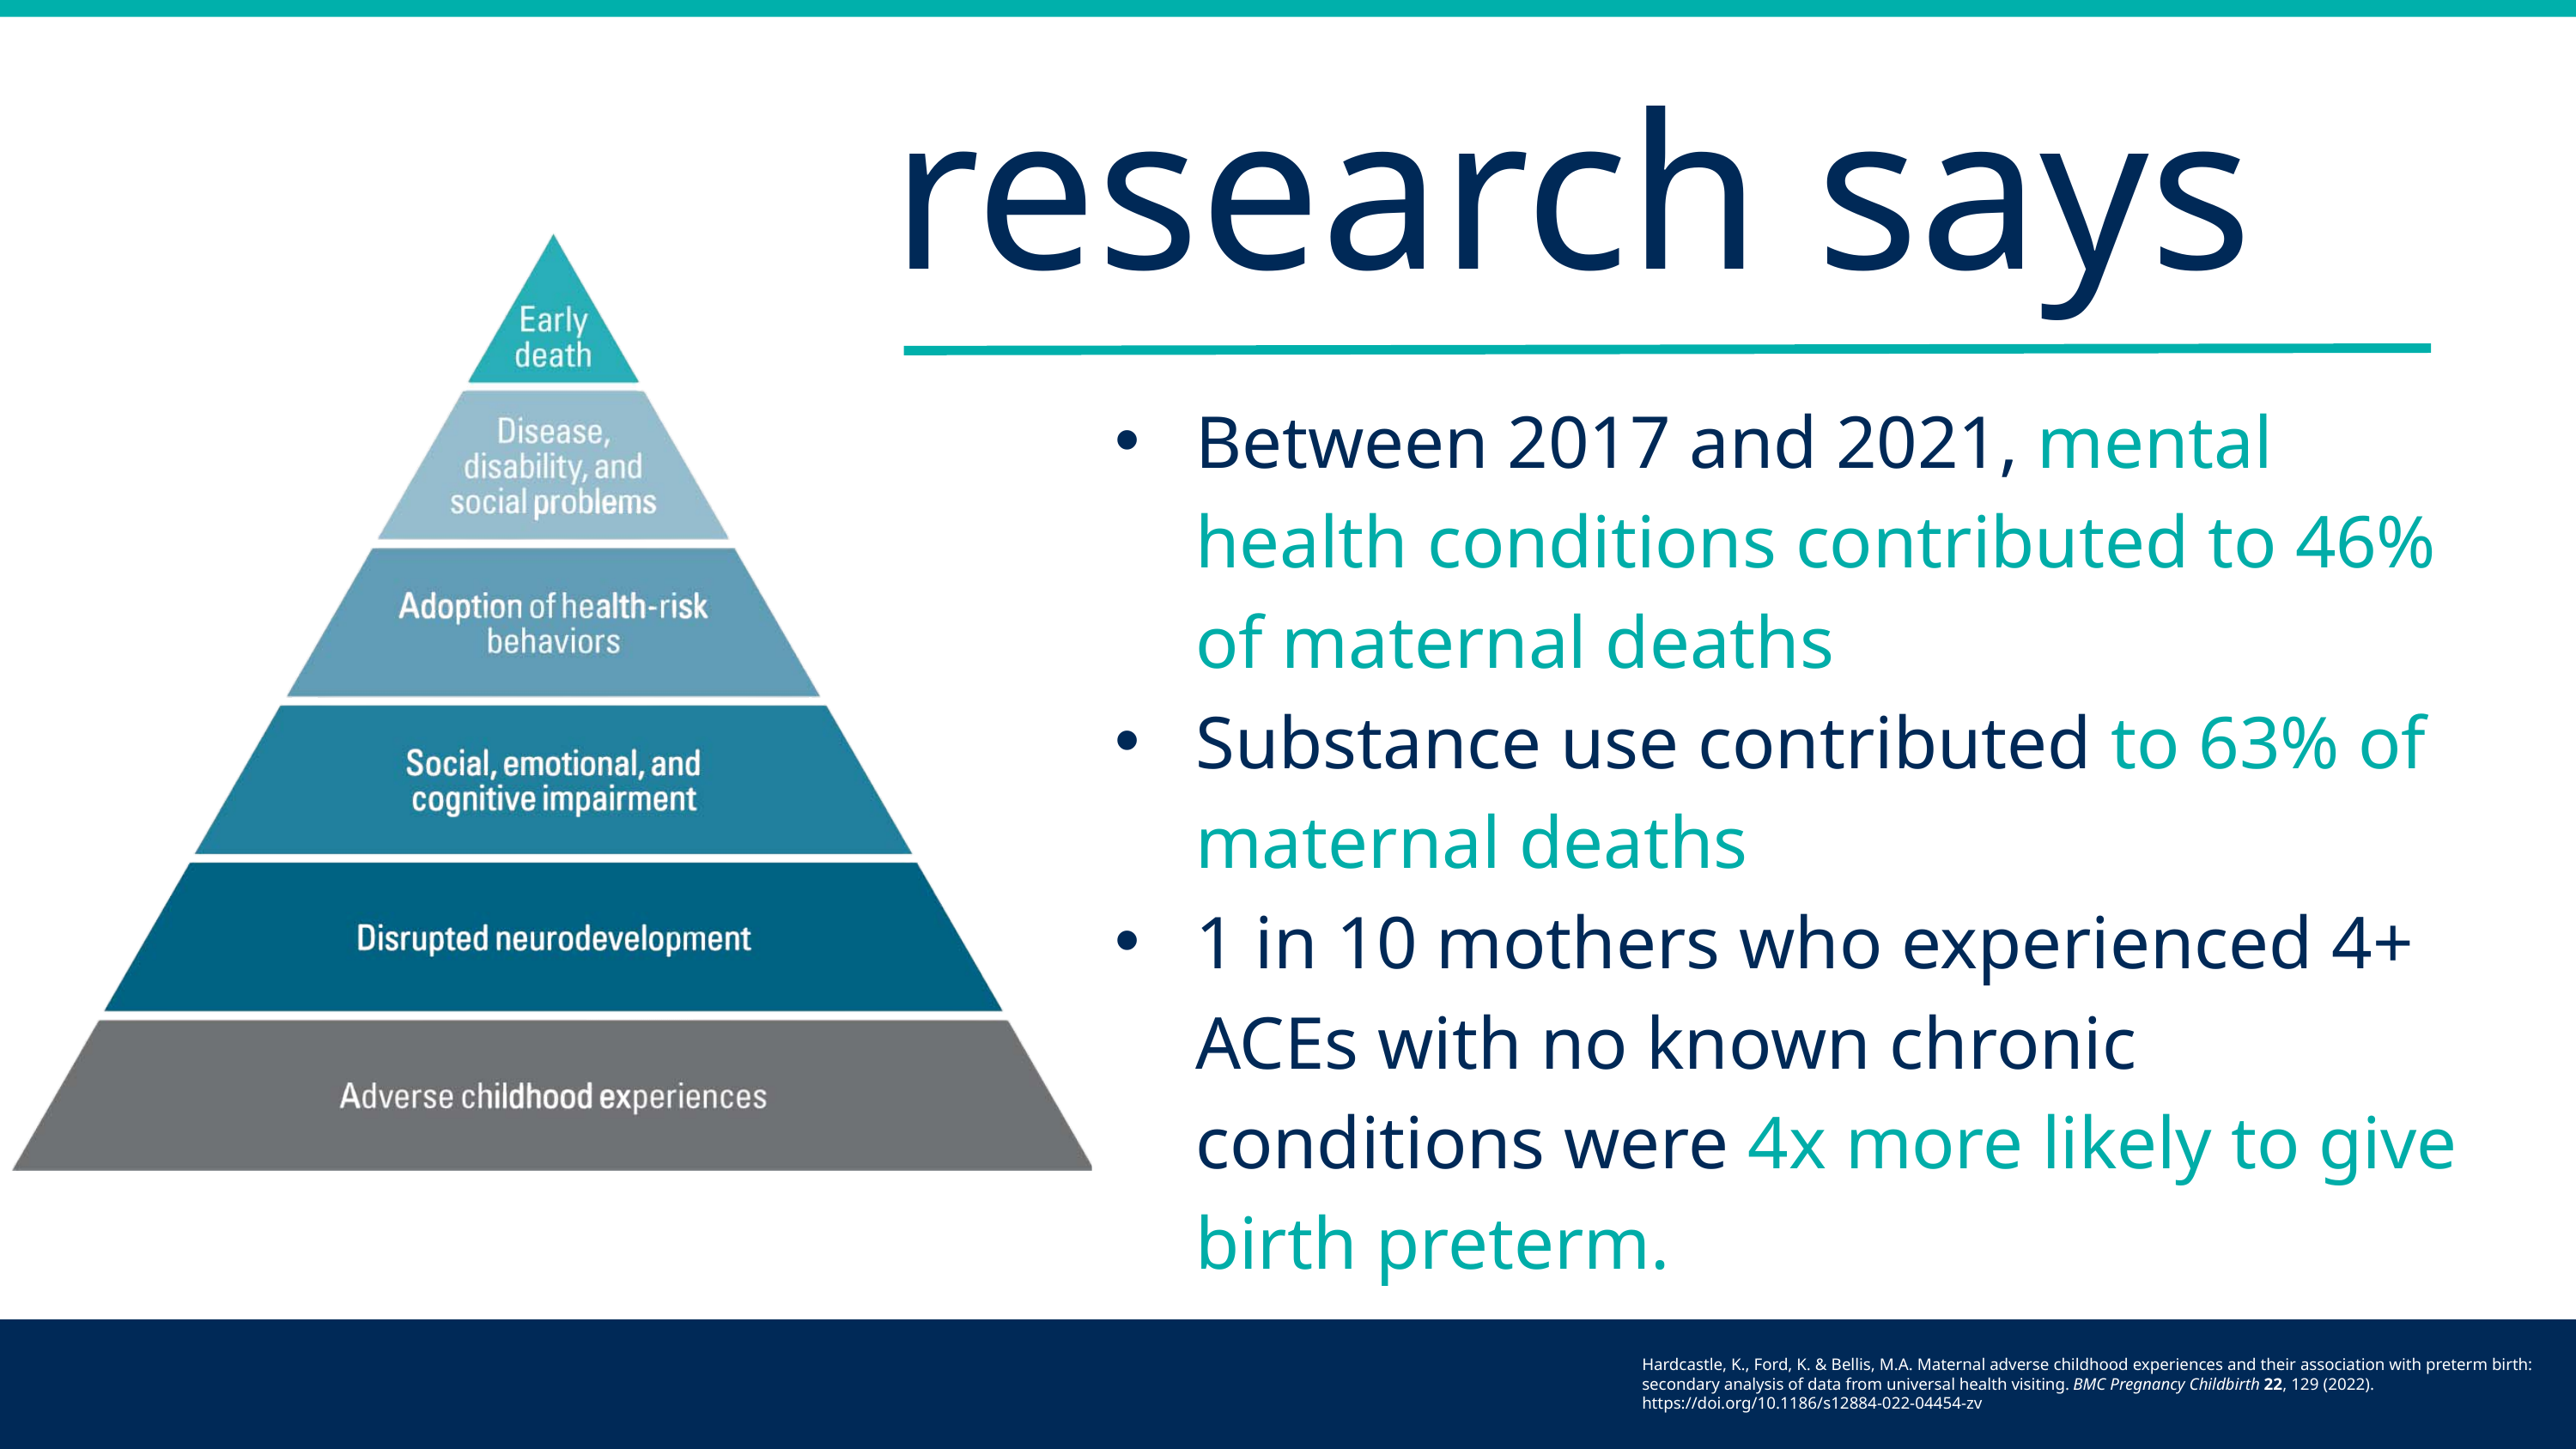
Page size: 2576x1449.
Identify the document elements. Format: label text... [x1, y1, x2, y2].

text_box Between 2017 and 2021, mental health conditions contributed to 46% of maternal deaths Substance use contributed to 63% of maternal deaths 1 in 10 mothers who experienced 4+ ACEs with no known chronic conditions were 4x more likely to give birth preterm. [1115, 382, 2477, 1319]
picture [0, 196, 1092, 1171]
text_box Hardcastle, K., Ford, K. & Bellis, M.A. Maternal adverse childhood experiences and their association with preterm birth: secondary analysis of data from universal health visiting. BMC Pregnancy Childbirth 22, 129 (2022). https://doi.org/10.1186/s12884-022-04454-zv [1629, 1348, 2550, 1419]
text_box research says [891, 86, 2454, 312]
text_box [0, 1319, 2576, 1449]
